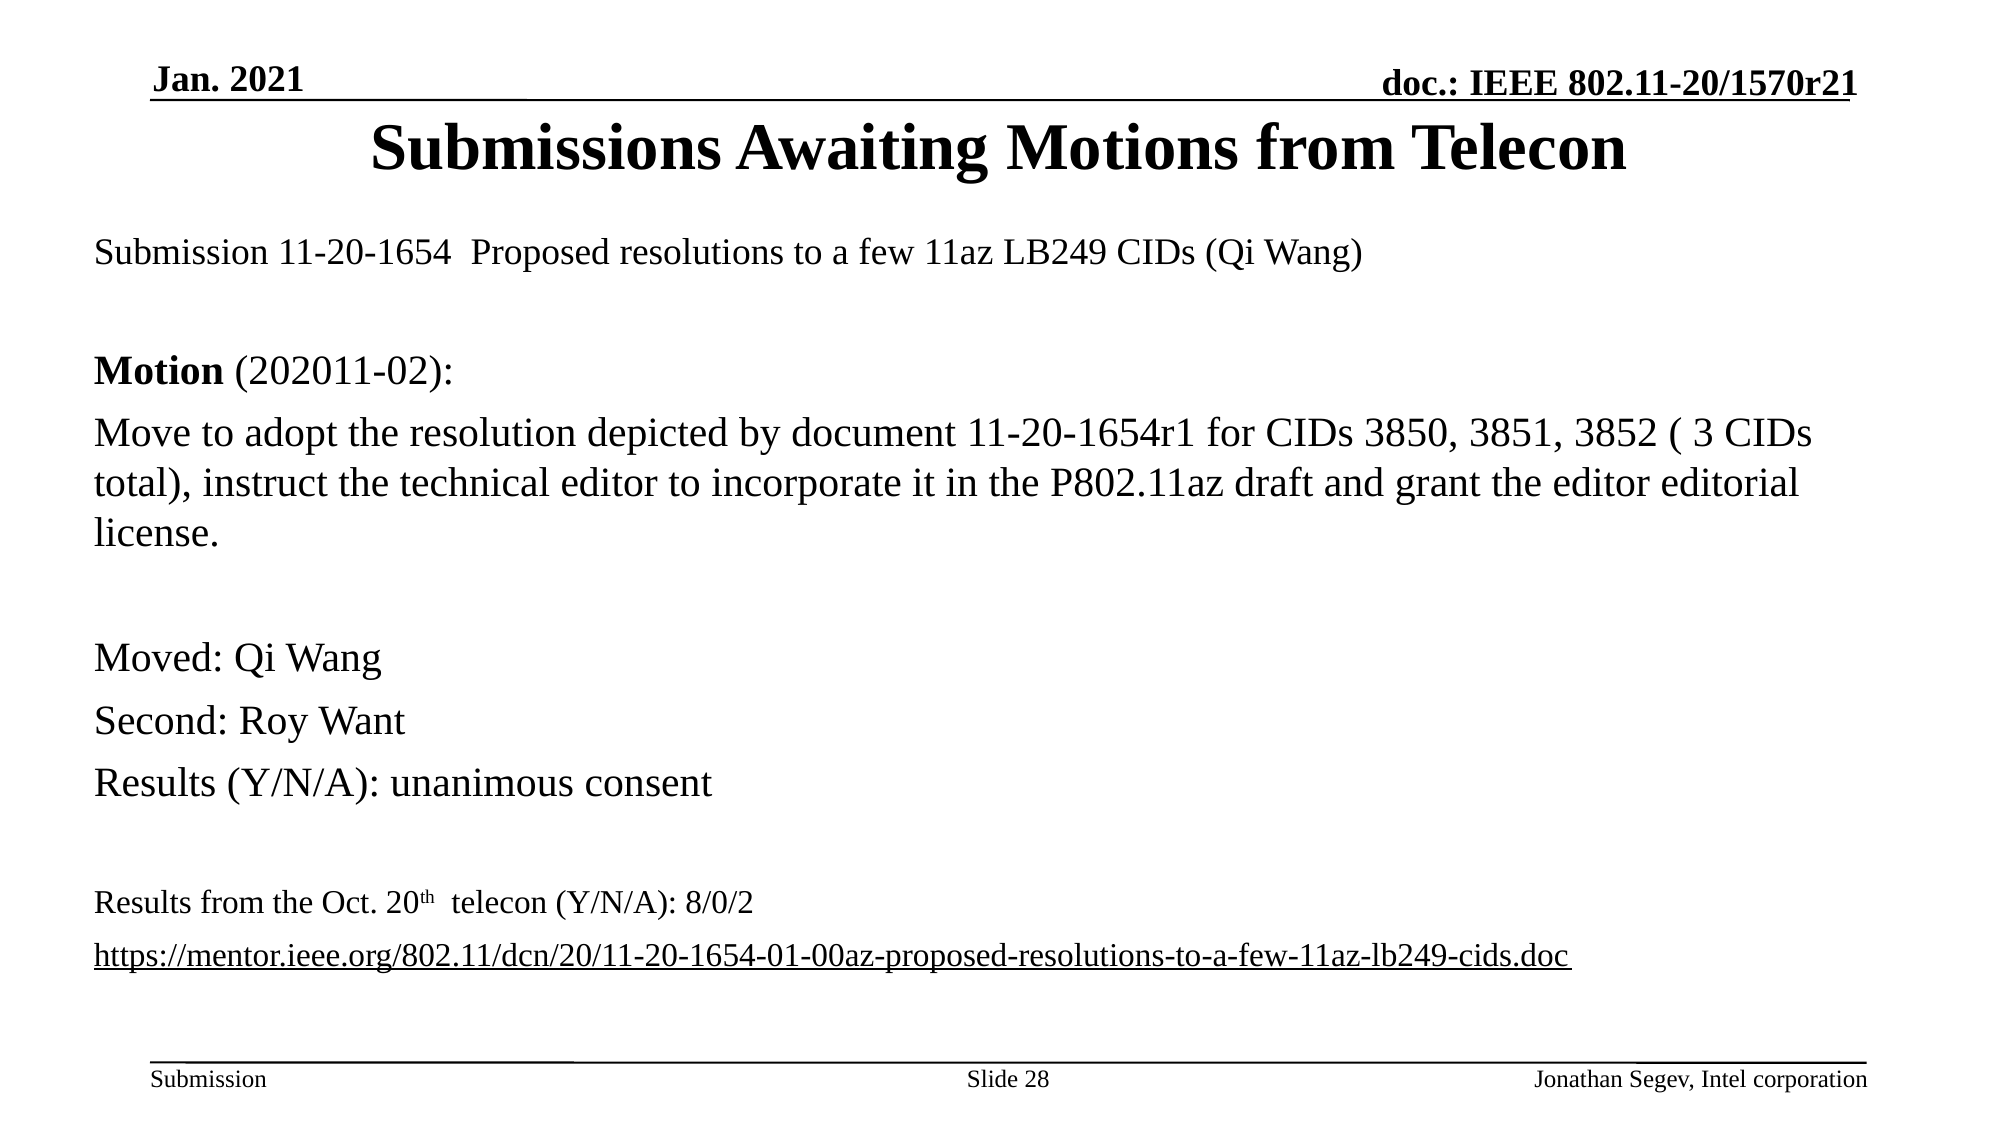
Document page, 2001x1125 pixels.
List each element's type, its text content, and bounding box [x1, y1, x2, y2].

footer Jonathan Segev, Intel corporation [1171, 1061, 1869, 1093]
list Submission 11-20-1654 Proposed resolutions to a few 11az LB249 CIDs (Qi Wang) Motion (202011-02): Move to adopt the resolution depicted by document 11-20-1654r1 for CIDs 3850, 3851, 3852 ( 3 CIDs total), instruct the technical editor to incorporate it in the P802.11az draft and grant the editor editorial license. Moved: Qi Wang Second: Roy Want Results (Y/N/A): unanimous consent Results from the Oct. 20th telecon (Y/N/A): 8/0/2 https://mentor.ieee.org/802.11/dcn/20/11-20-1654-01-00az-proposed-resolutions-to-a-few-11az-lb249-cids.doc [78, 219, 1922, 1000]
slide_number Slide 28 [950, 1061, 1067, 1123]
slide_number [152, 54, 563, 100]
title Submissions Awaiting Motions from Telecon [149, 112, 1850, 173]
